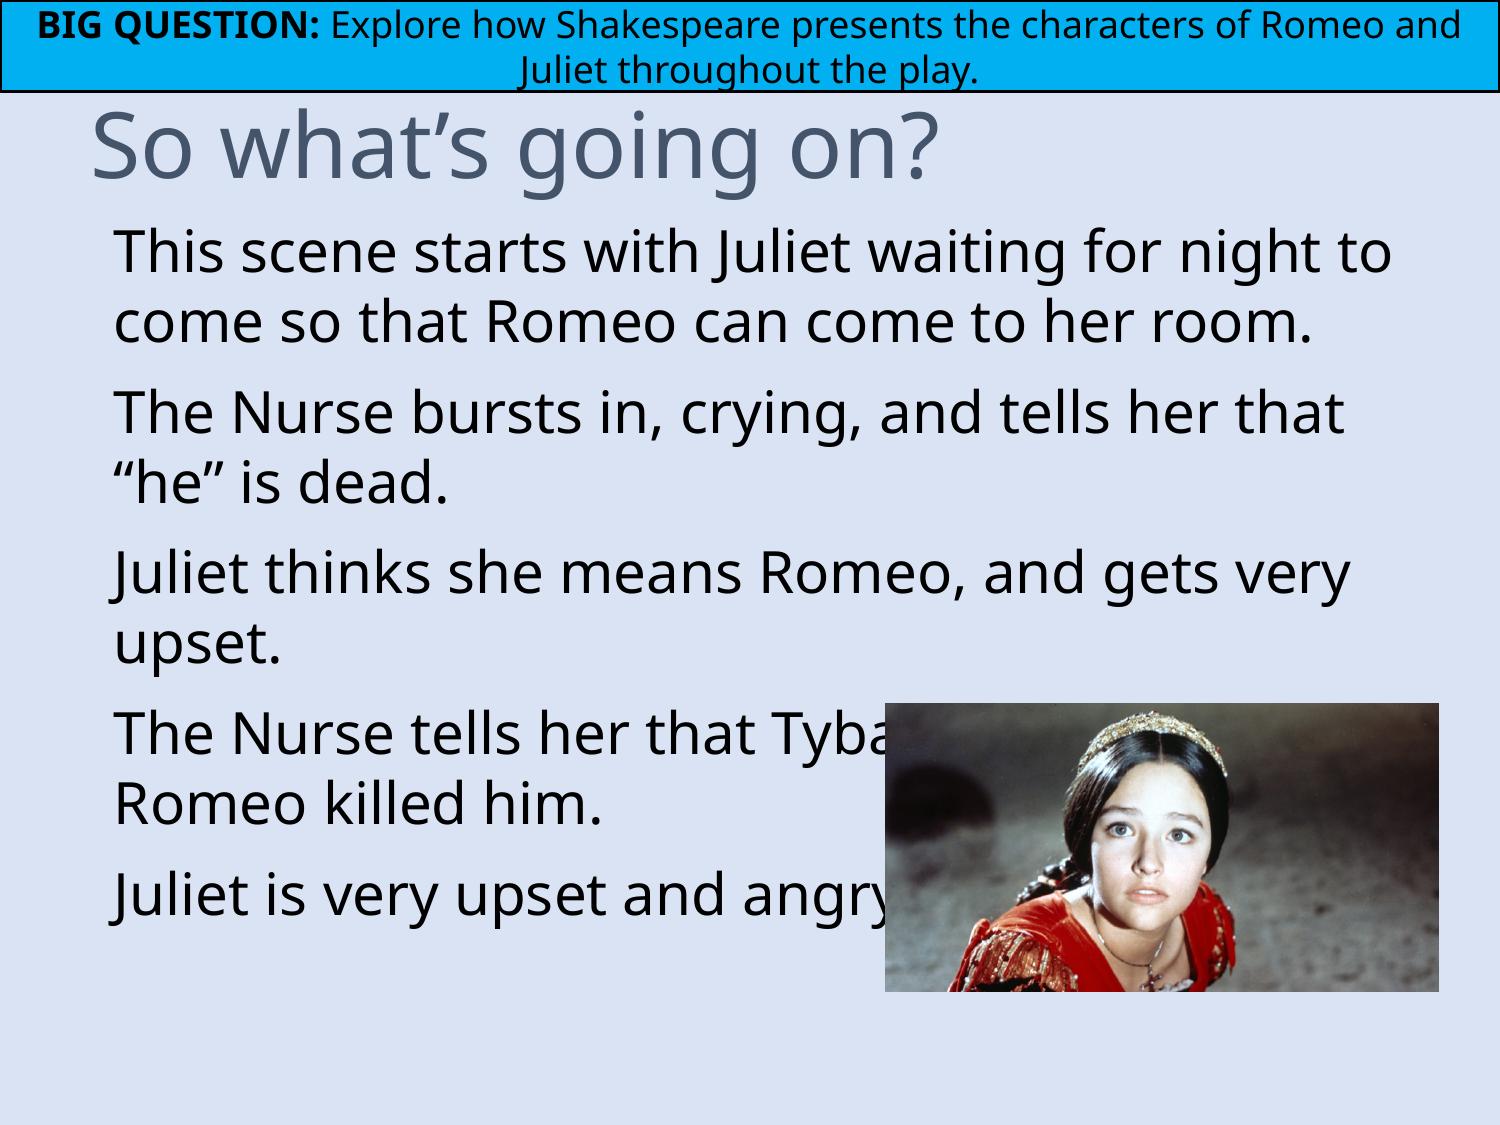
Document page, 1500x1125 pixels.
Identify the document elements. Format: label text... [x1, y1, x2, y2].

text_box BIG QUESTION: Explore how Shakespeare presents the characters of Romeo and Juliet throughout the play. [0, 0, 1500, 93]
list This scene starts with Juliet waiting for night to come so that Romeo can come to her room. The Nurse bursts in, crying, and tells her that “he” is dead. Juliet thinks she means Romeo, and gets very upset. The Nurse tells her that Tybalt is dead, and Romeo killed him. Juliet is very upset and angry. [61, 206, 1439, 1063]
title So what’s going on? [75, 93, 1425, 206]
picture [885, 703, 1439, 992]
